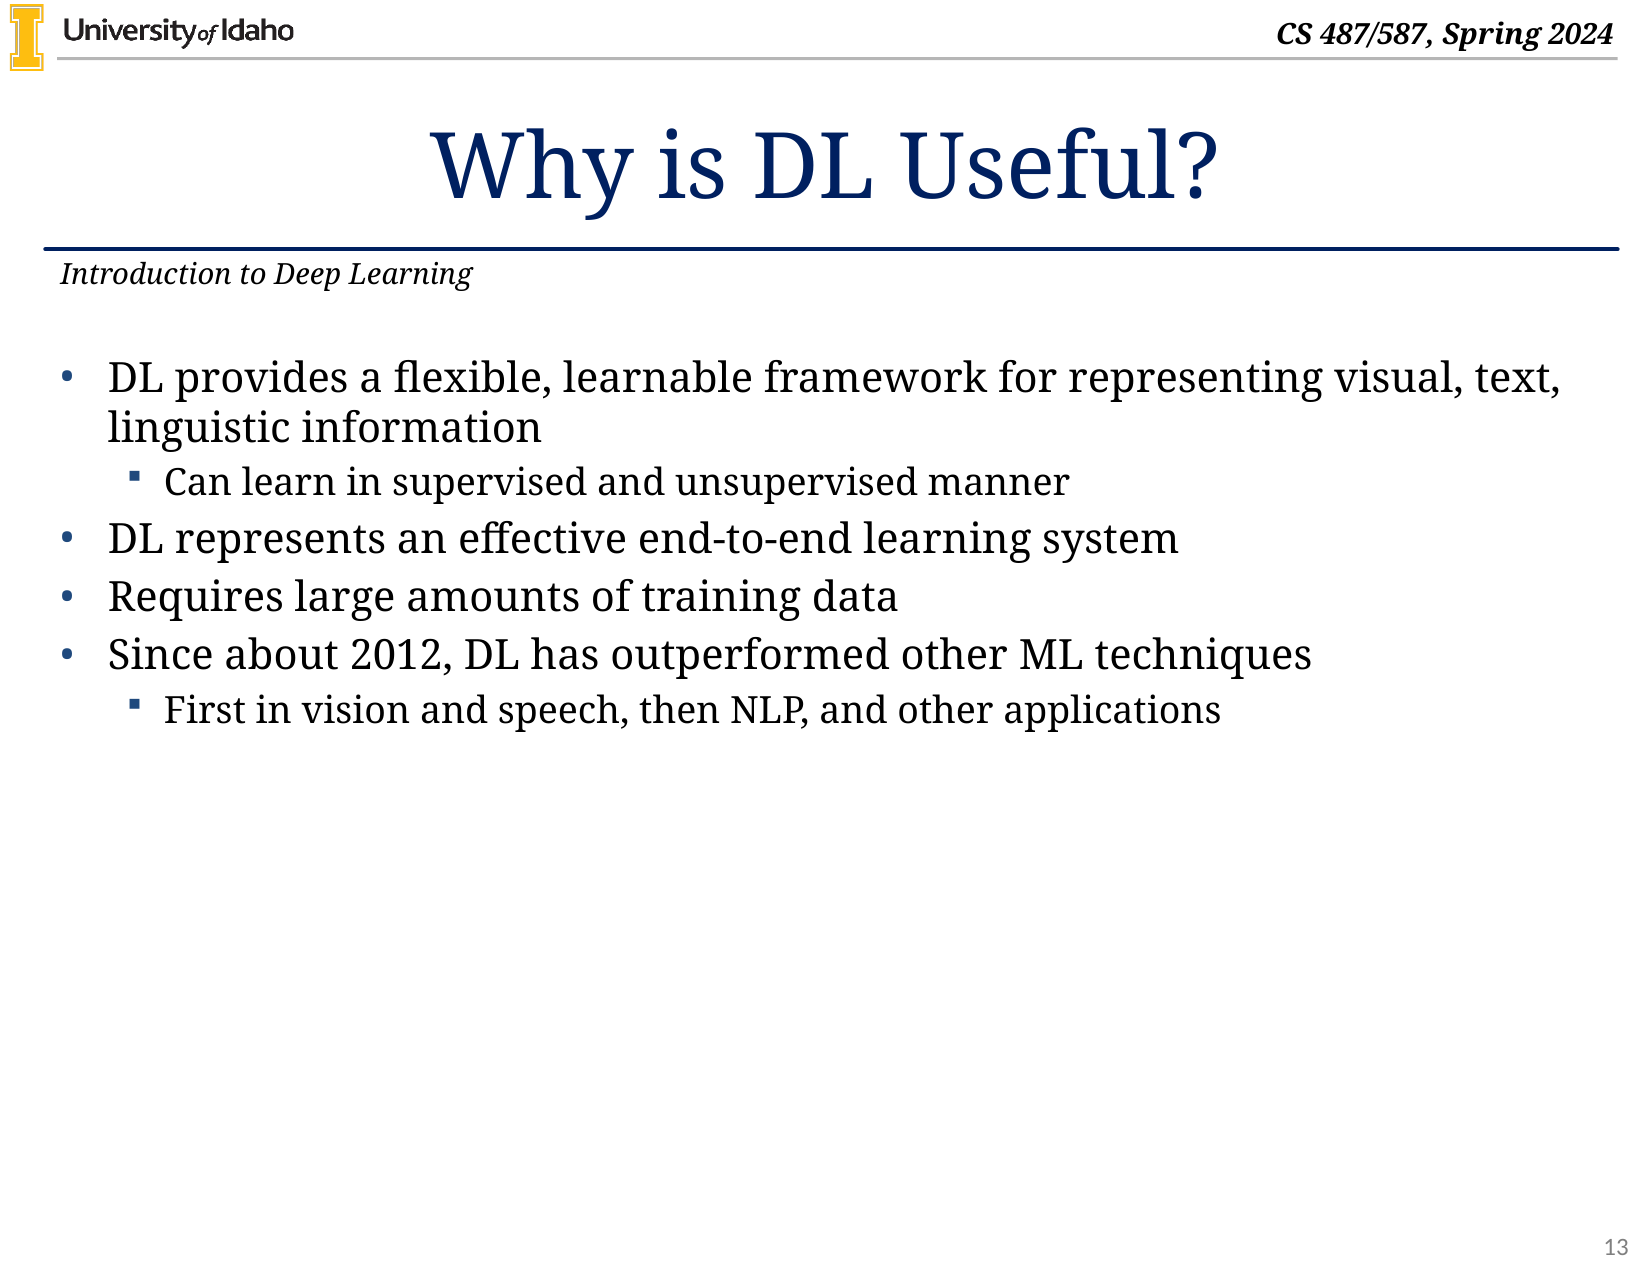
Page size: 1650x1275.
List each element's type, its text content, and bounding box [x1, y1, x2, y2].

list Introduction to Deep Learning [45, 247, 1062, 306]
list DL provides a flexible, learnable framework for representing visual, text, linguistic information Can learn in supervised and unsupervised manner DL represents an effective end-to-end learning system Requires large amounts of training data Since about 2012, DL has outperformed other ML techniques First in vision and speech, then NLP, and other applications [45, 342, 1618, 1224]
picture [57, 2, 294, 52]
title Why is DL Useful? [0, 75, 1650, 248]
picture [9, 4, 48, 71]
